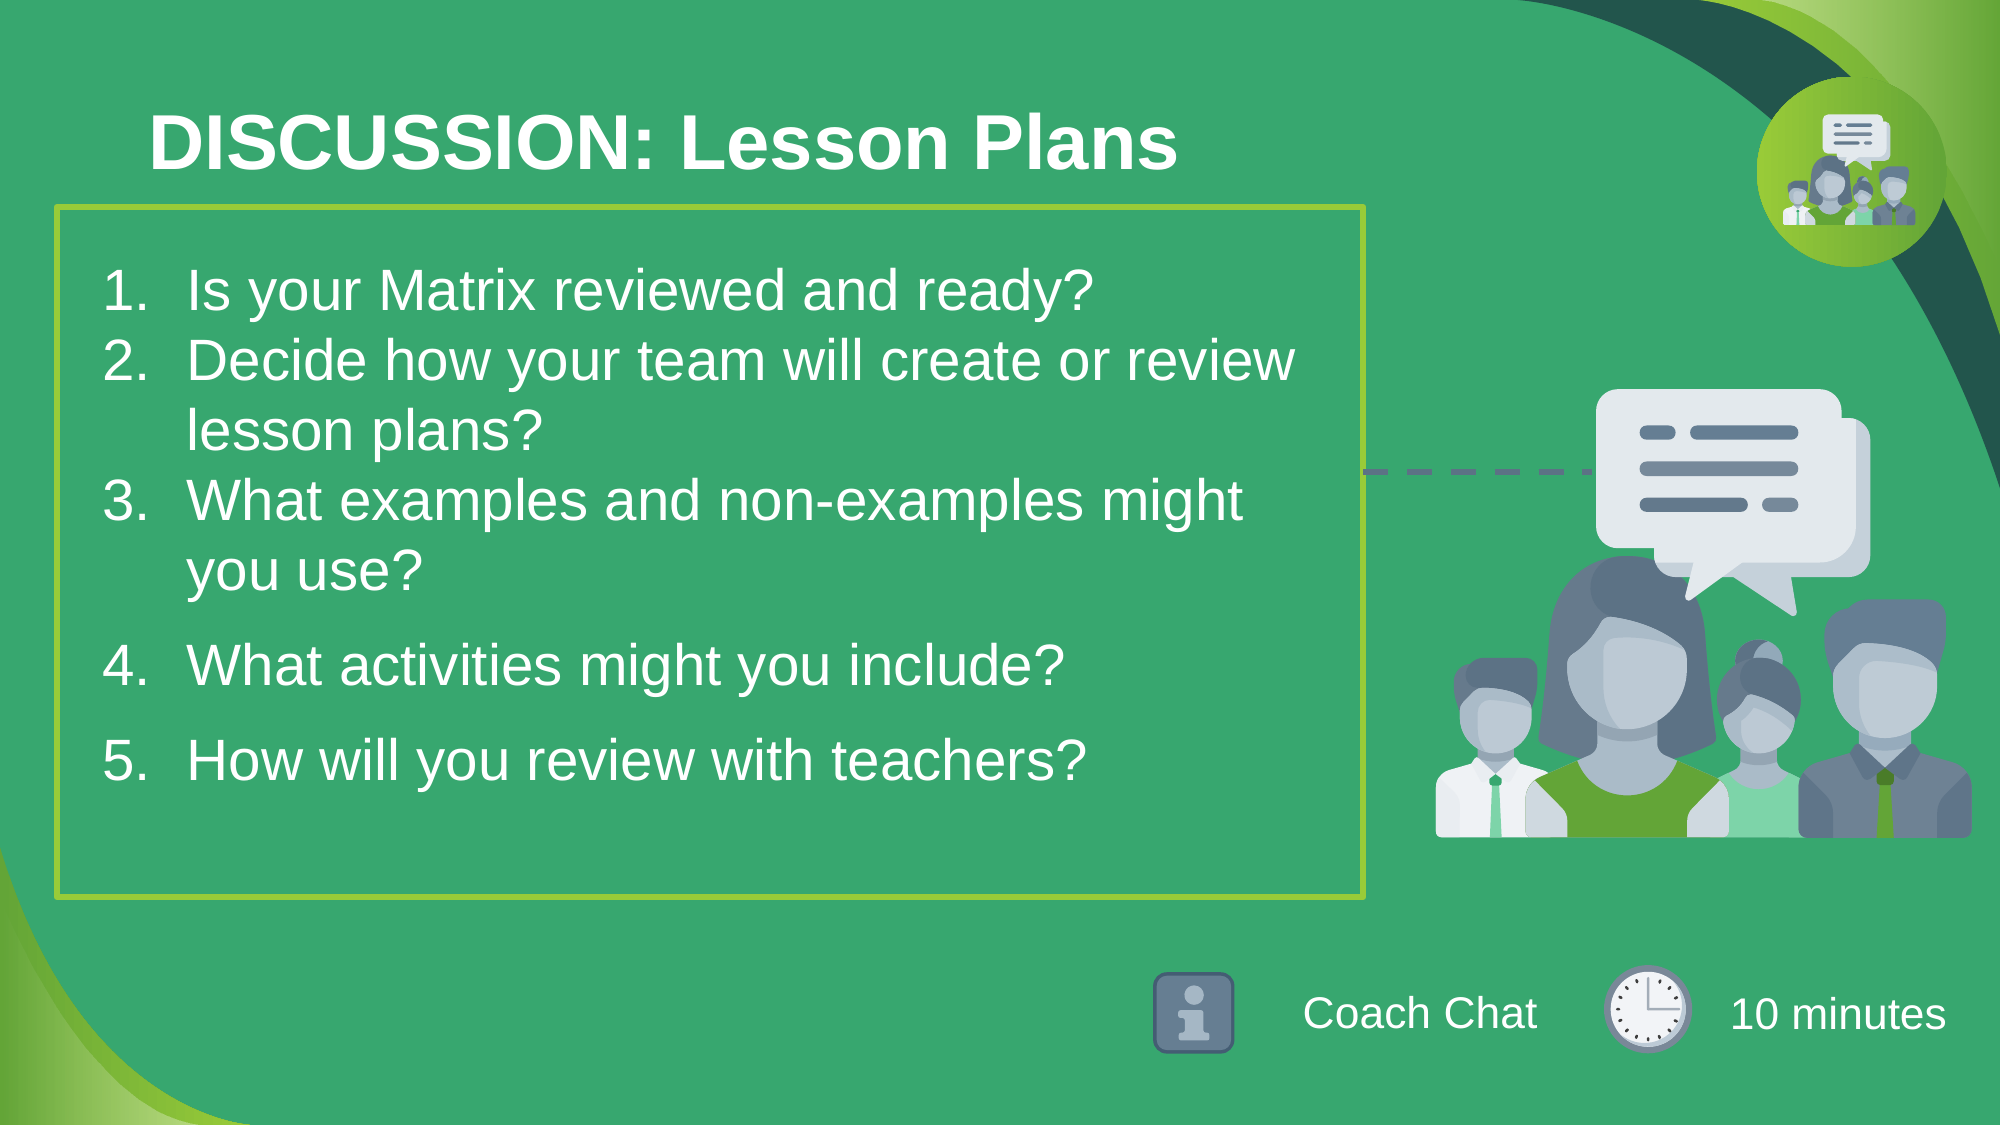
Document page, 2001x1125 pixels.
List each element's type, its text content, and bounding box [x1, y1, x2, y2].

text_box 10 minutes [1664, 951, 1977, 1047]
text_box [1756, 76, 1947, 267]
list Is your Matrix reviewed and ready? Decide how your team will create or review lesson plans? What examples and non-examples might you use? What activities might you include? How will you review with teachers? [55, 205, 1365, 899]
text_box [1782, 114, 1916, 226]
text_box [1595, 388, 1973, 838]
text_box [1603, 964, 1693, 1054]
title DISCUSSION: Lesson Plans [133, 76, 1672, 216]
text_box Coach Chat [1249, 974, 1647, 1072]
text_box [1152, 971, 1235, 1054]
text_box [1435, 555, 1590, 838]
